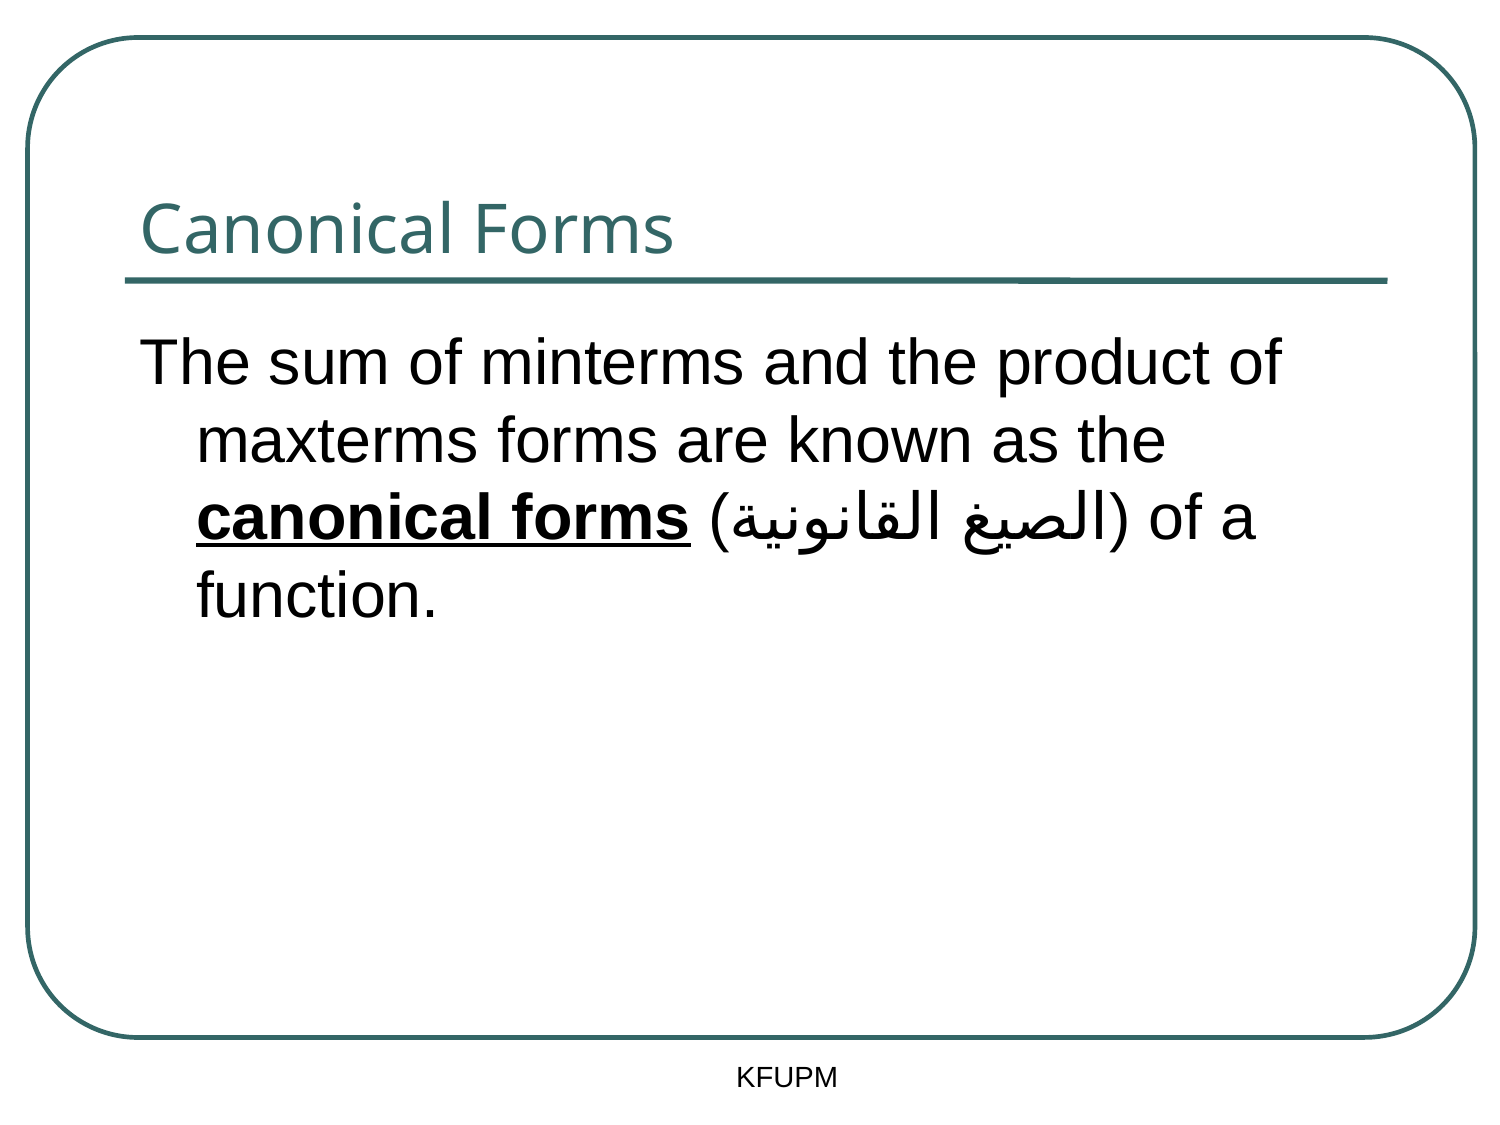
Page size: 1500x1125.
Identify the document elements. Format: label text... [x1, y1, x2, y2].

footer KFUPM [549, 1050, 1025, 1125]
list The sum of minterms and the product of maxterms forms are known as the canonical forms (الصيغ القانونية) of a function. [124, 312, 1388, 975]
title Canonical Forms [124, 87, 1388, 275]
